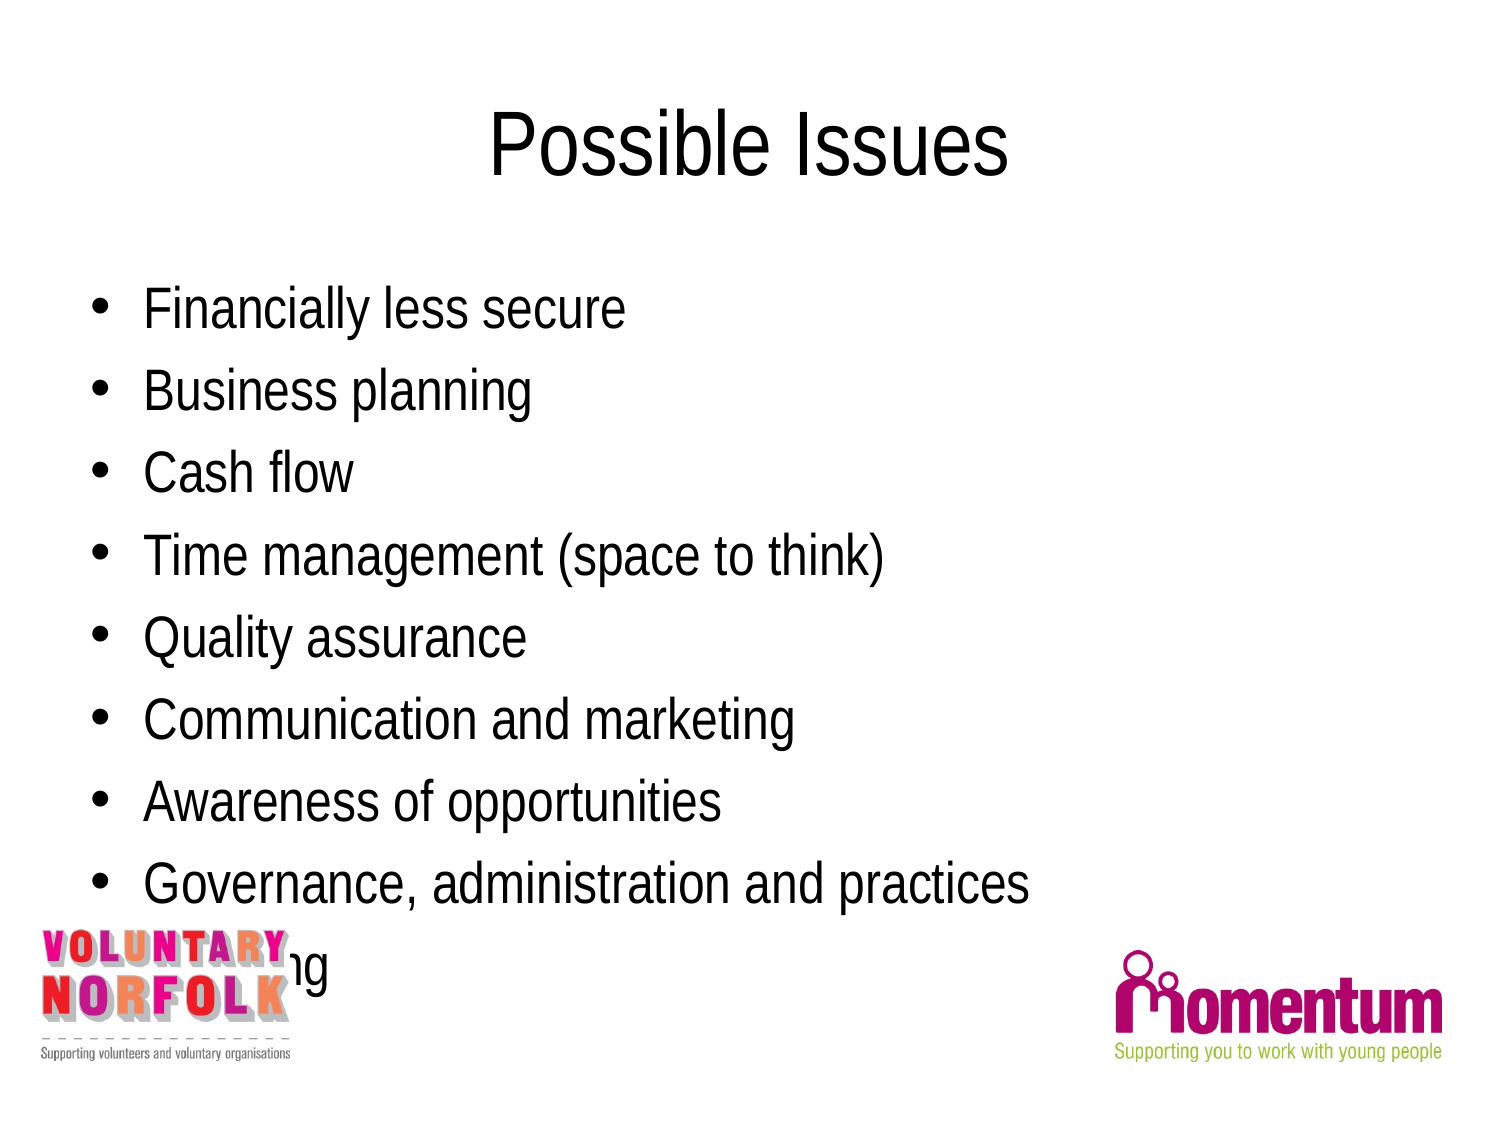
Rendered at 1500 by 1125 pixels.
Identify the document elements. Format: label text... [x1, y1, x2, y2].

picture [40, 928, 290, 1062]
picture [1114, 950, 1442, 1062]
list Financially less secure Business planning Cash flow Time management (space to think) Quality assurance Communication and marketing Awareness of opportunities Governance, administration and practices Planning [75, 262, 1425, 1005]
title Possible Issues [75, 45, 1425, 233]
